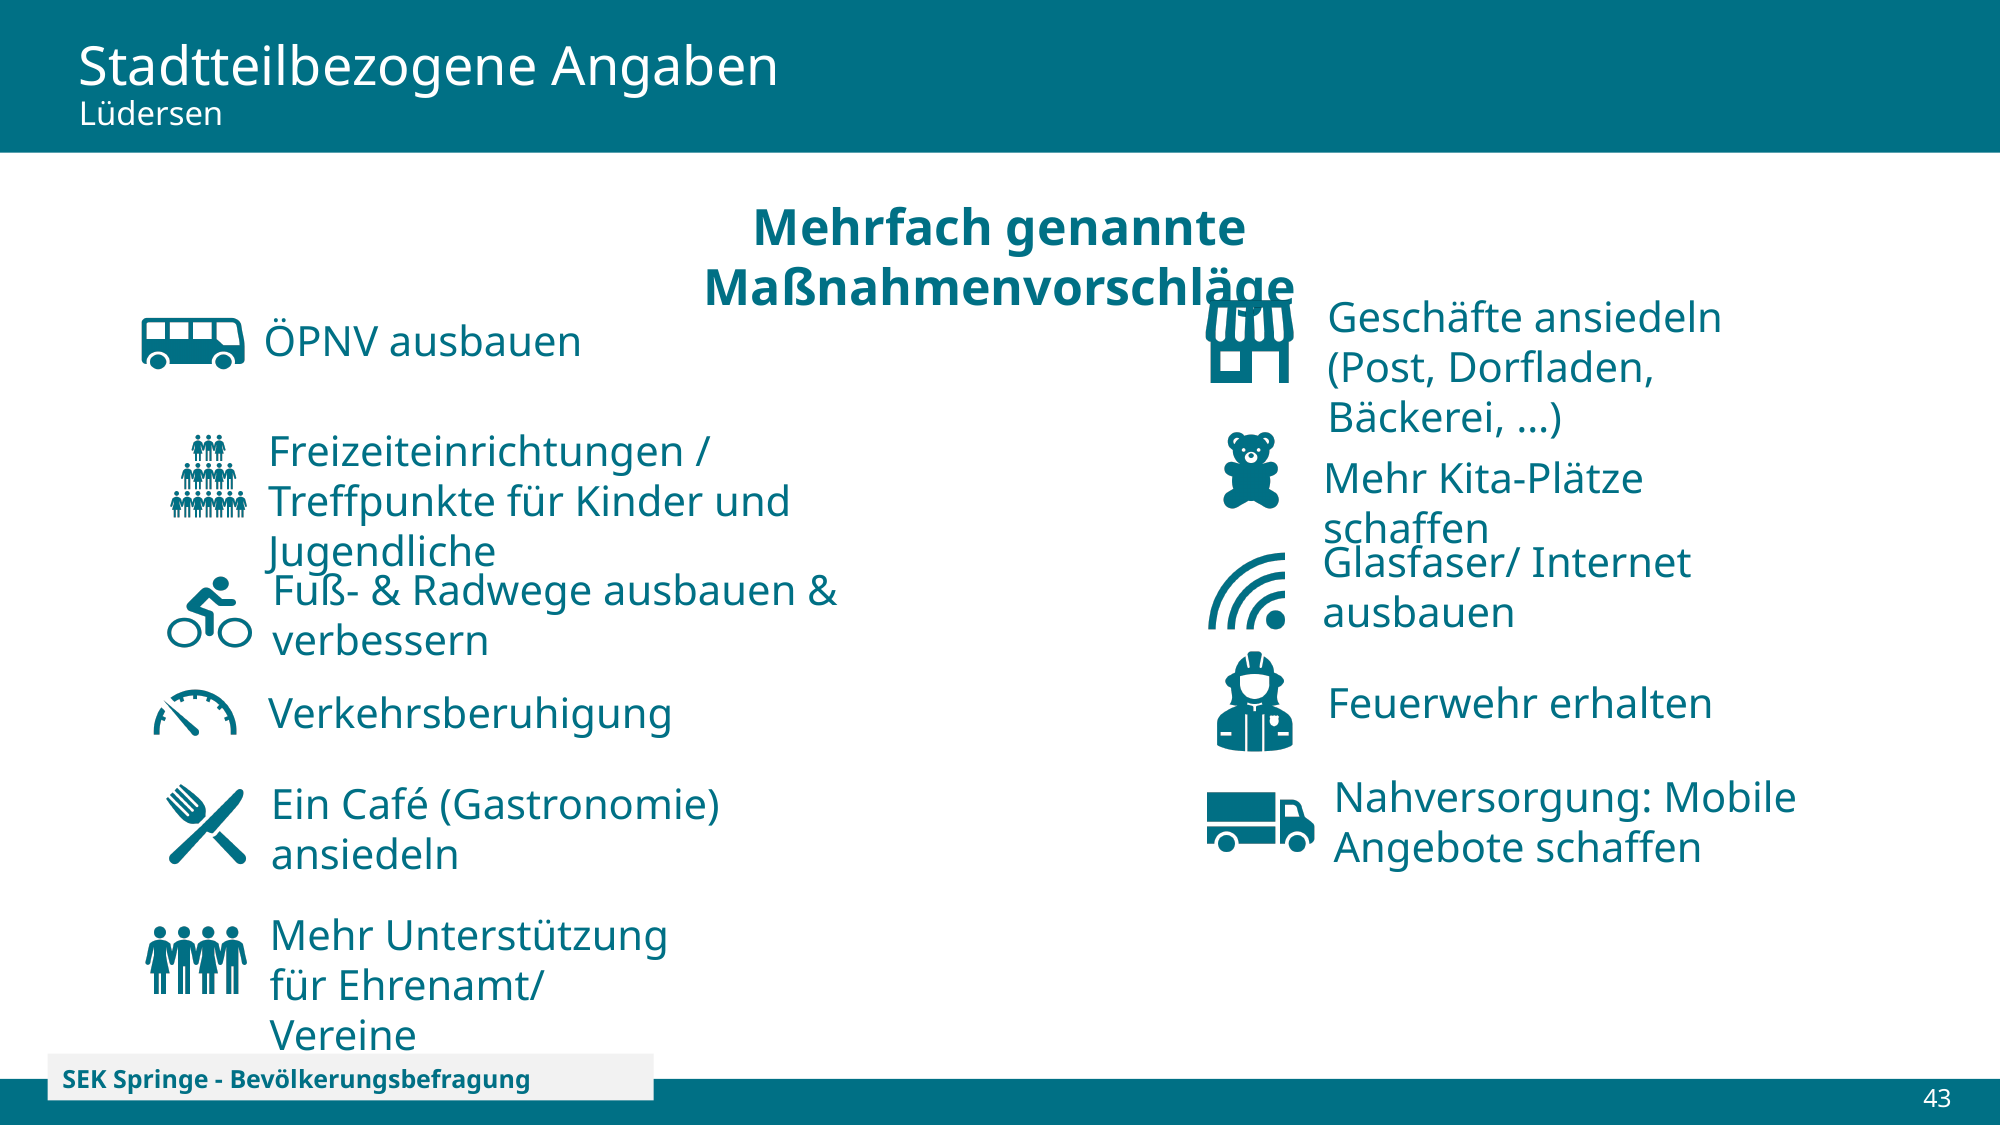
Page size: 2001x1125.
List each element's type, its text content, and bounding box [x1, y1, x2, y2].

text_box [137, 293, 796, 393]
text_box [161, 556, 987, 673]
text_box Verkehrsberuhigung [253, 679, 702, 745]
text_box Glasfaser/ Internet ausbauen [1307, 528, 1757, 644]
picture [1189, 533, 1313, 761]
picture [1202, 763, 1319, 880]
title Stadtteilbezogene Angaben Lüdersen [63, 31, 1789, 141]
text_box Mehrfach genannte Maßnahmenvorschläge [449, 187, 1551, 323]
picture [138, 902, 254, 1018]
text_box Feuerwehr erhalten [1313, 669, 1819, 735]
picture [1191, 283, 1308, 400]
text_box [1206, 425, 1811, 515]
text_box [161, 770, 763, 887]
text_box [161, 417, 954, 534]
text_box Geschäfte ansiedeln (Post, Dorfladen, Bäckerei, …) [1312, 283, 1839, 449]
text_box Mehr Unterstützung für Ehrenamt/ Vereine [254, 901, 704, 1066]
picture [150, 667, 240, 757]
text_box Nahversorgung: Mobile Angebote schaffen [1319, 763, 1825, 879]
